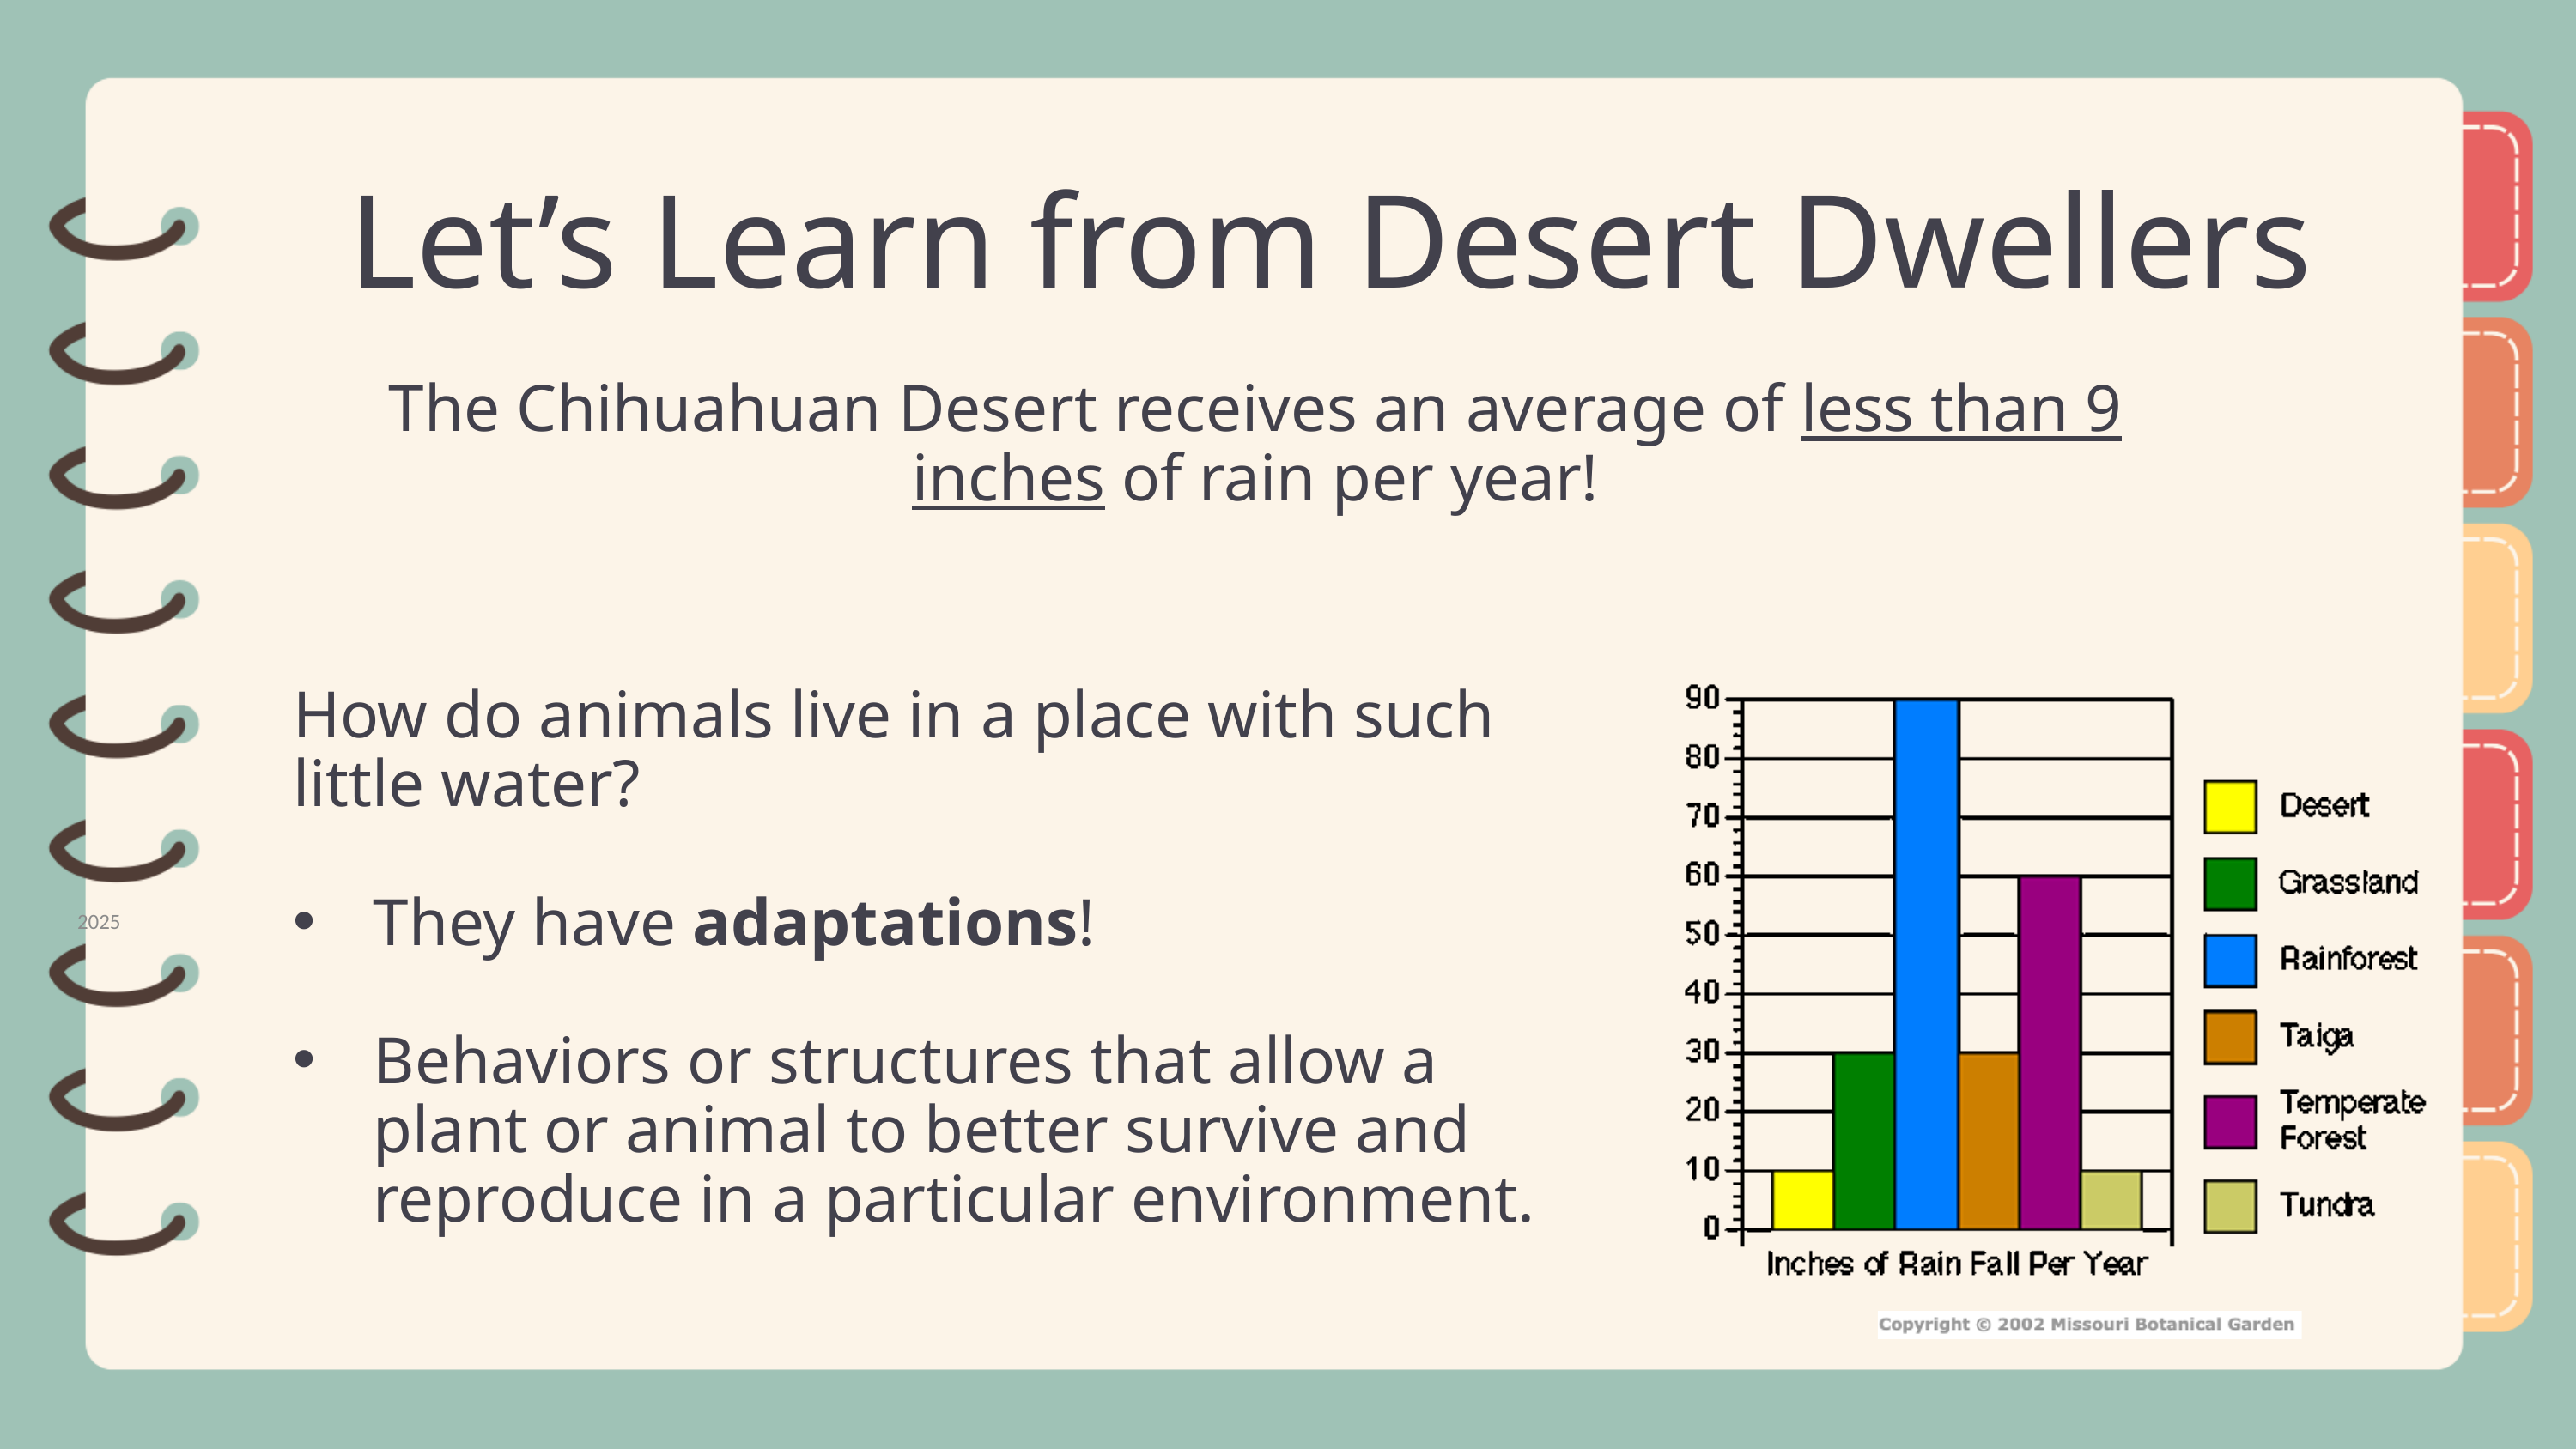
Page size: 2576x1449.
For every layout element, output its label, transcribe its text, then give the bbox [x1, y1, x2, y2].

text_box Let’s Learn from Desert Dwellers [214, 150, 2447, 314]
text_box How do animals live in a place with such little water? They have adaptations! Behaviors or structures that allow a plant or animal to better survive and reproduce in a particular environment. [292, 681, 1543, 1235]
text_box [1684, 683, 2436, 1282]
text_box [0, 0, 2576, 1449]
text_box The Chihuahuan Desert receives an average of less than 9 inches of rain per year! [343, 375, 2168, 514]
text_box [1877, 1311, 2302, 1339]
slide_number 2025 [64, 894, 365, 947]
